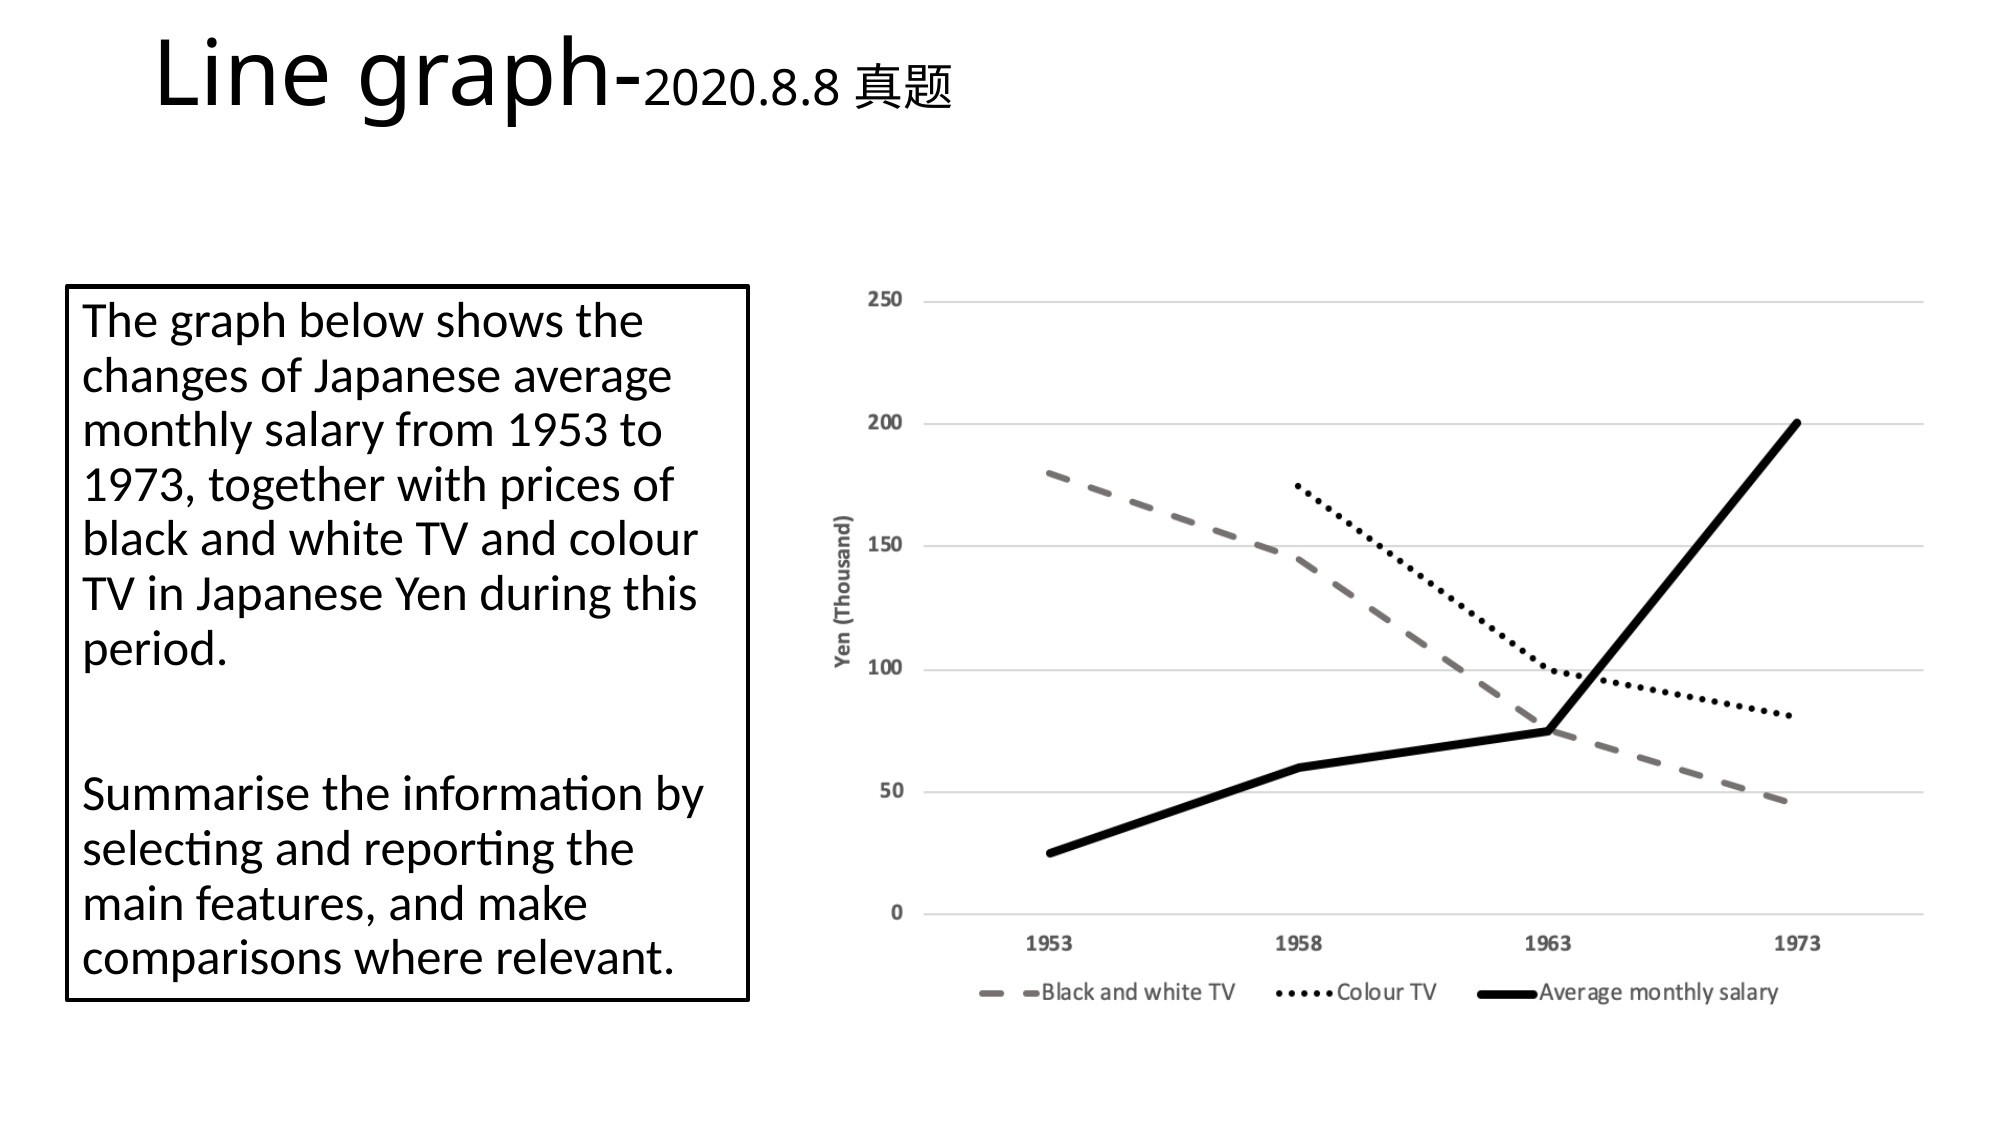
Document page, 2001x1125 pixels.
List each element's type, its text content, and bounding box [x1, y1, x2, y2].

list The graph below shows the changes of Japanese average monthly salary from 1953 to 1973, together with prices of black and white TV and colour TV in Japanese Yen during this period. Summarise the information by selecting and reporting the main features, and make comparisons where relevant. [67, 286, 748, 1000]
title Line graph-2020.8.8真题 [137, 16, 1863, 135]
picture [818, 286, 1933, 1016]
